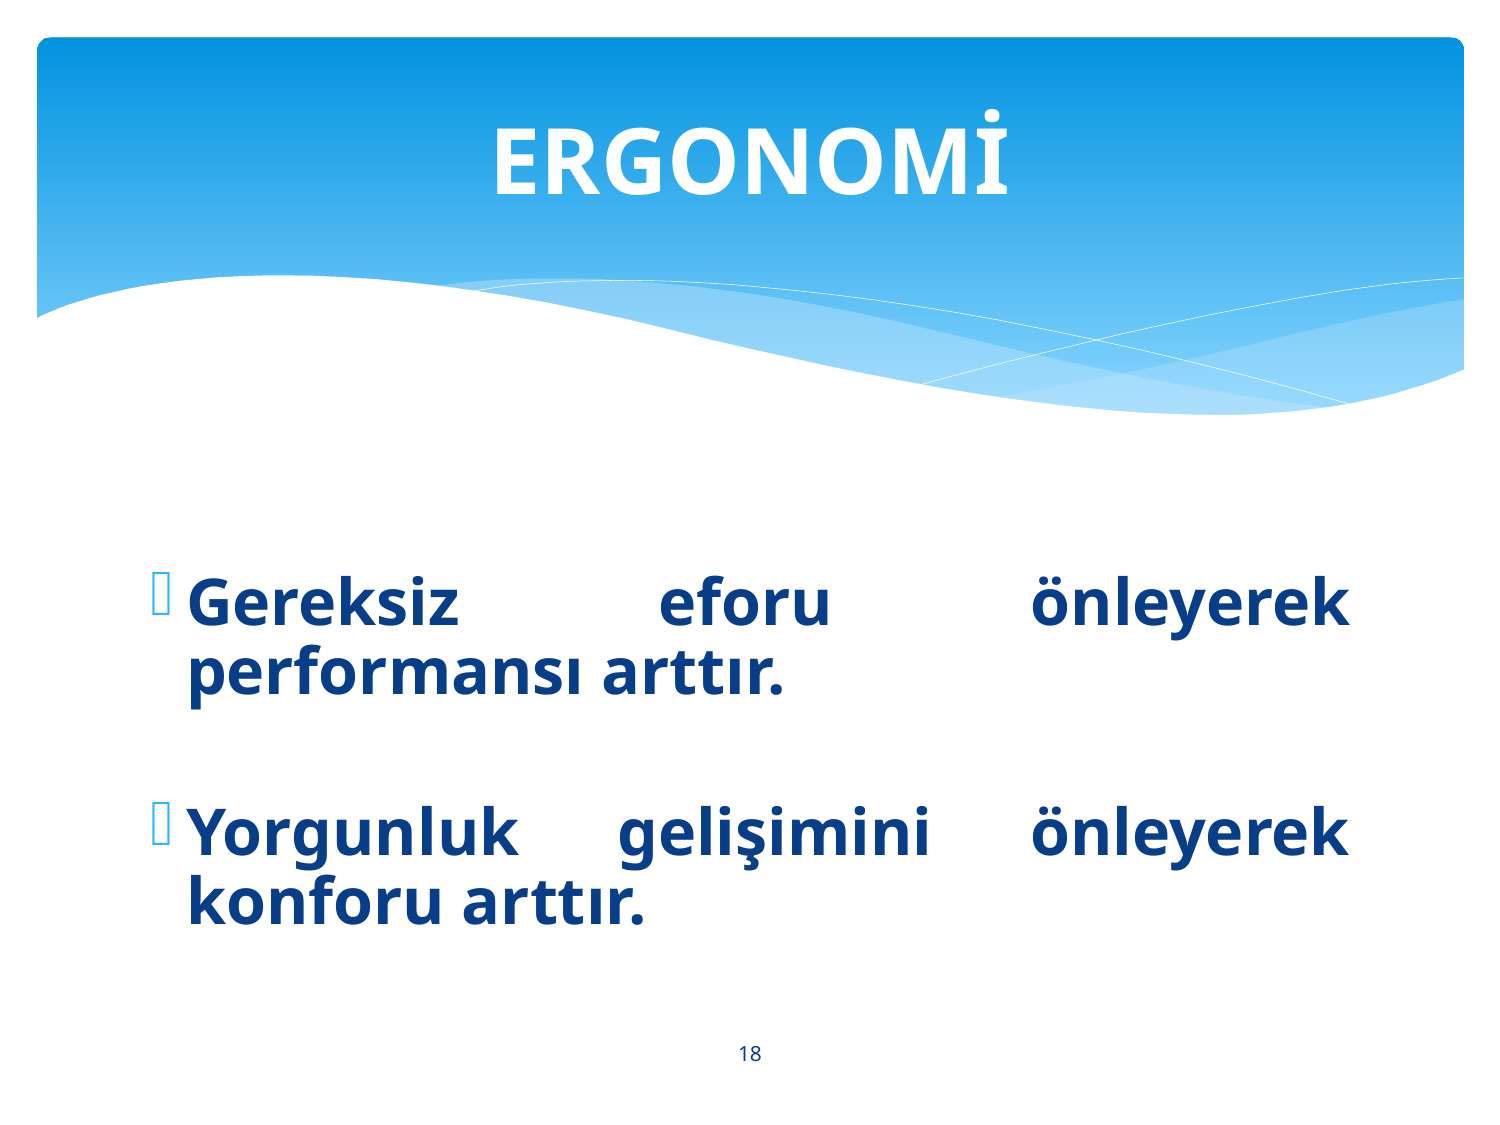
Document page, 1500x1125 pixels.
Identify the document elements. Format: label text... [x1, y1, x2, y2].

title ERGONOMİ [74, 54, 1426, 262]
text_box 18 [654, 1036, 845, 1074]
list Gereksiz eforu önleyerek performansı arttır. Yorgunluk gelişimini önleyerek konforu arttır. [142, 304, 1359, 1047]
